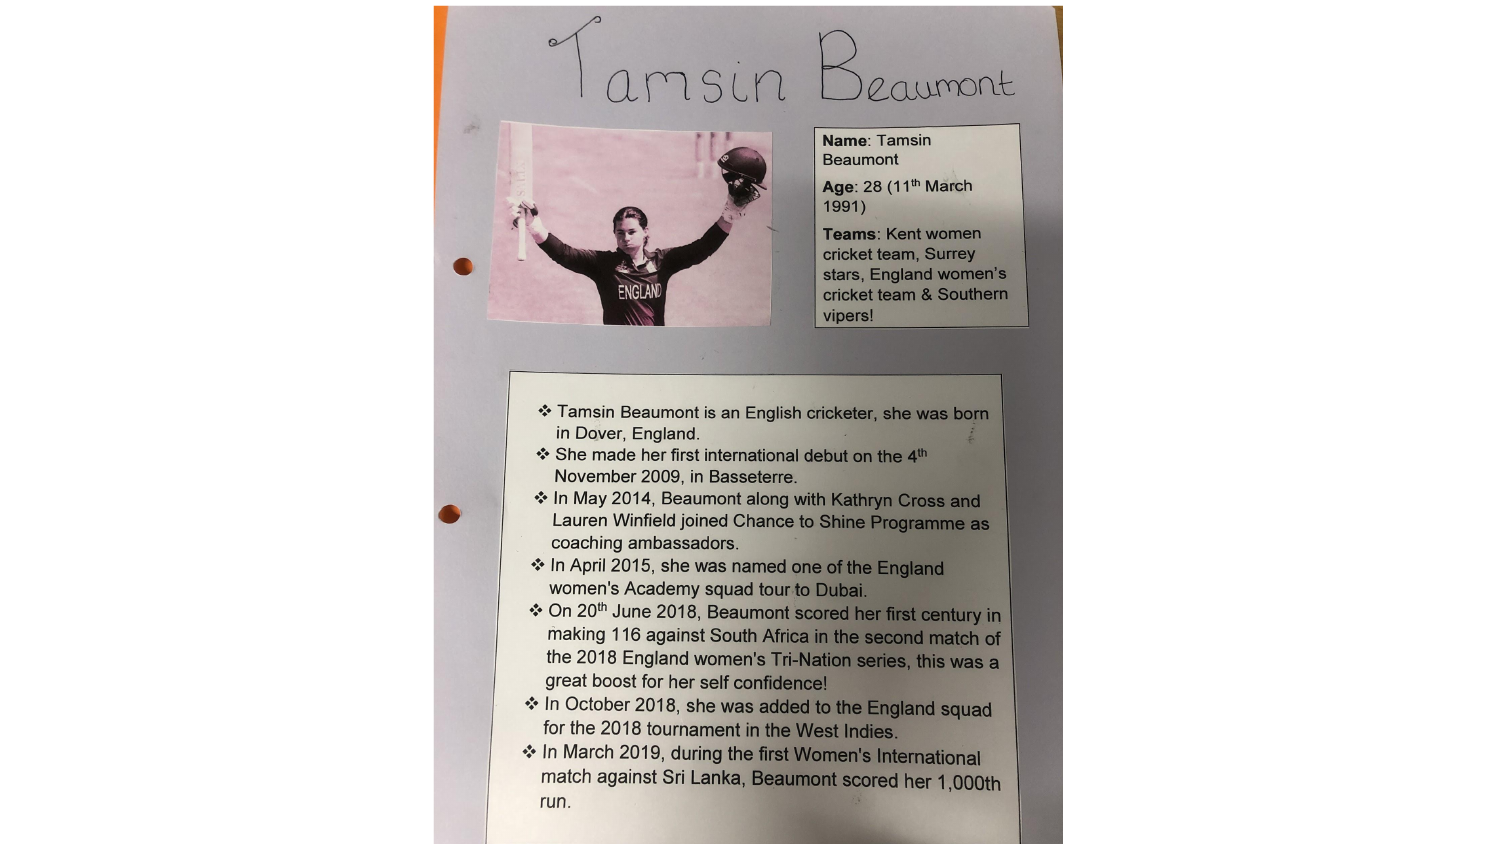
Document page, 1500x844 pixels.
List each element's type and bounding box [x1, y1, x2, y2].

picture [433, 5, 1063, 844]
